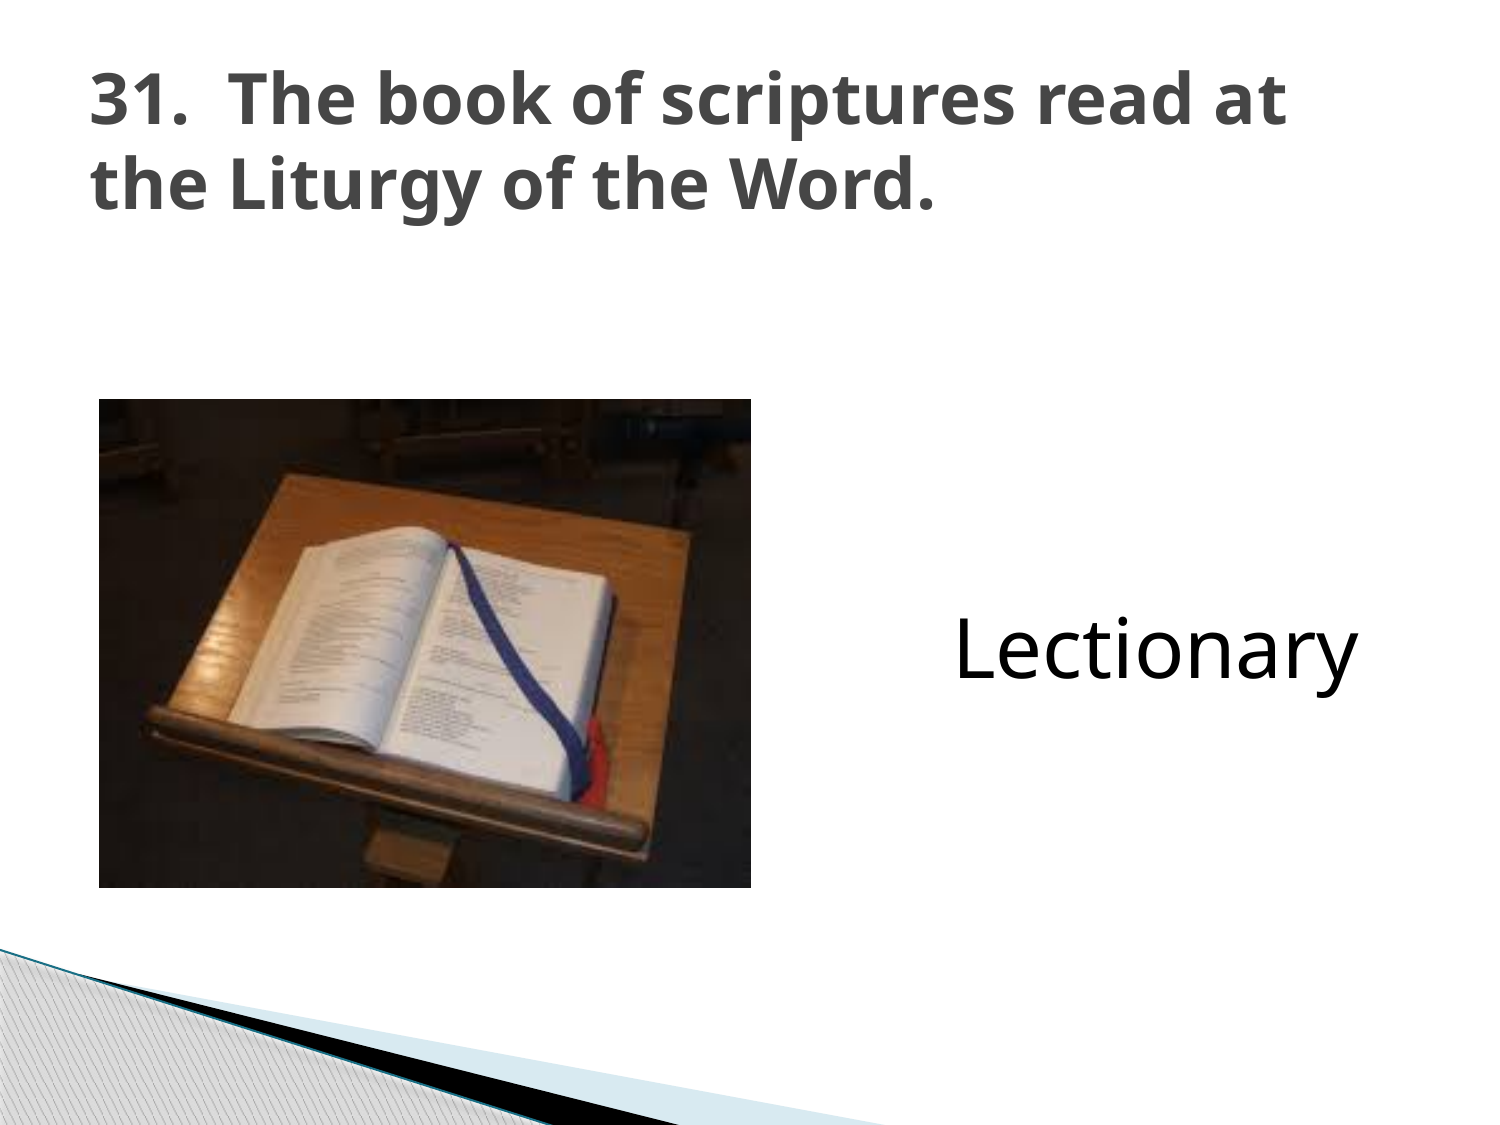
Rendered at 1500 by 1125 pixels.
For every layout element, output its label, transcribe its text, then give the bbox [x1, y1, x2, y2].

text_box Lectionary [937, 587, 1438, 703]
title 31. The book of scriptures read at the Liturgy of the Word. [75, 45, 1425, 233]
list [99, 399, 752, 888]
